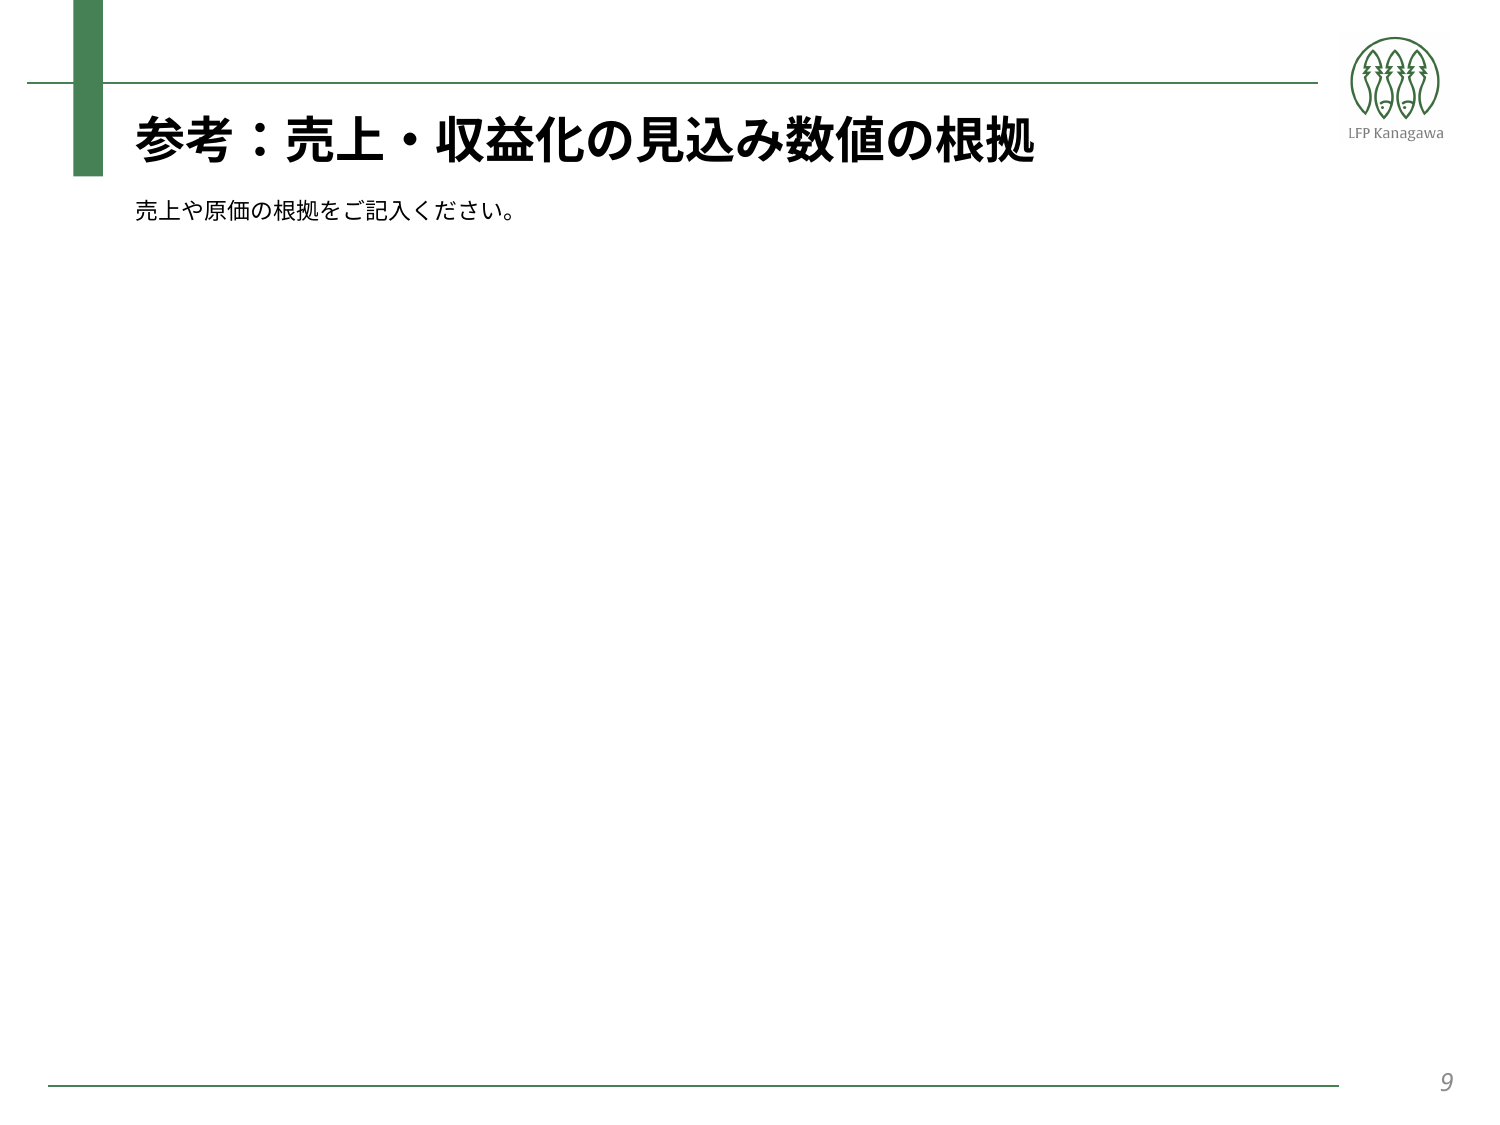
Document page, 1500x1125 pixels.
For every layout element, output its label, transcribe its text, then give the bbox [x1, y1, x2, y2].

picture [1339, 32, 1451, 144]
text_box 参考：売上・収益化の見込み数値の根拠 [120, 100, 1317, 176]
slide_number 9 [1131, 1053, 1469, 1114]
text_box 売上や原価の根拠をご記入ください。 [120, 189, 1049, 232]
